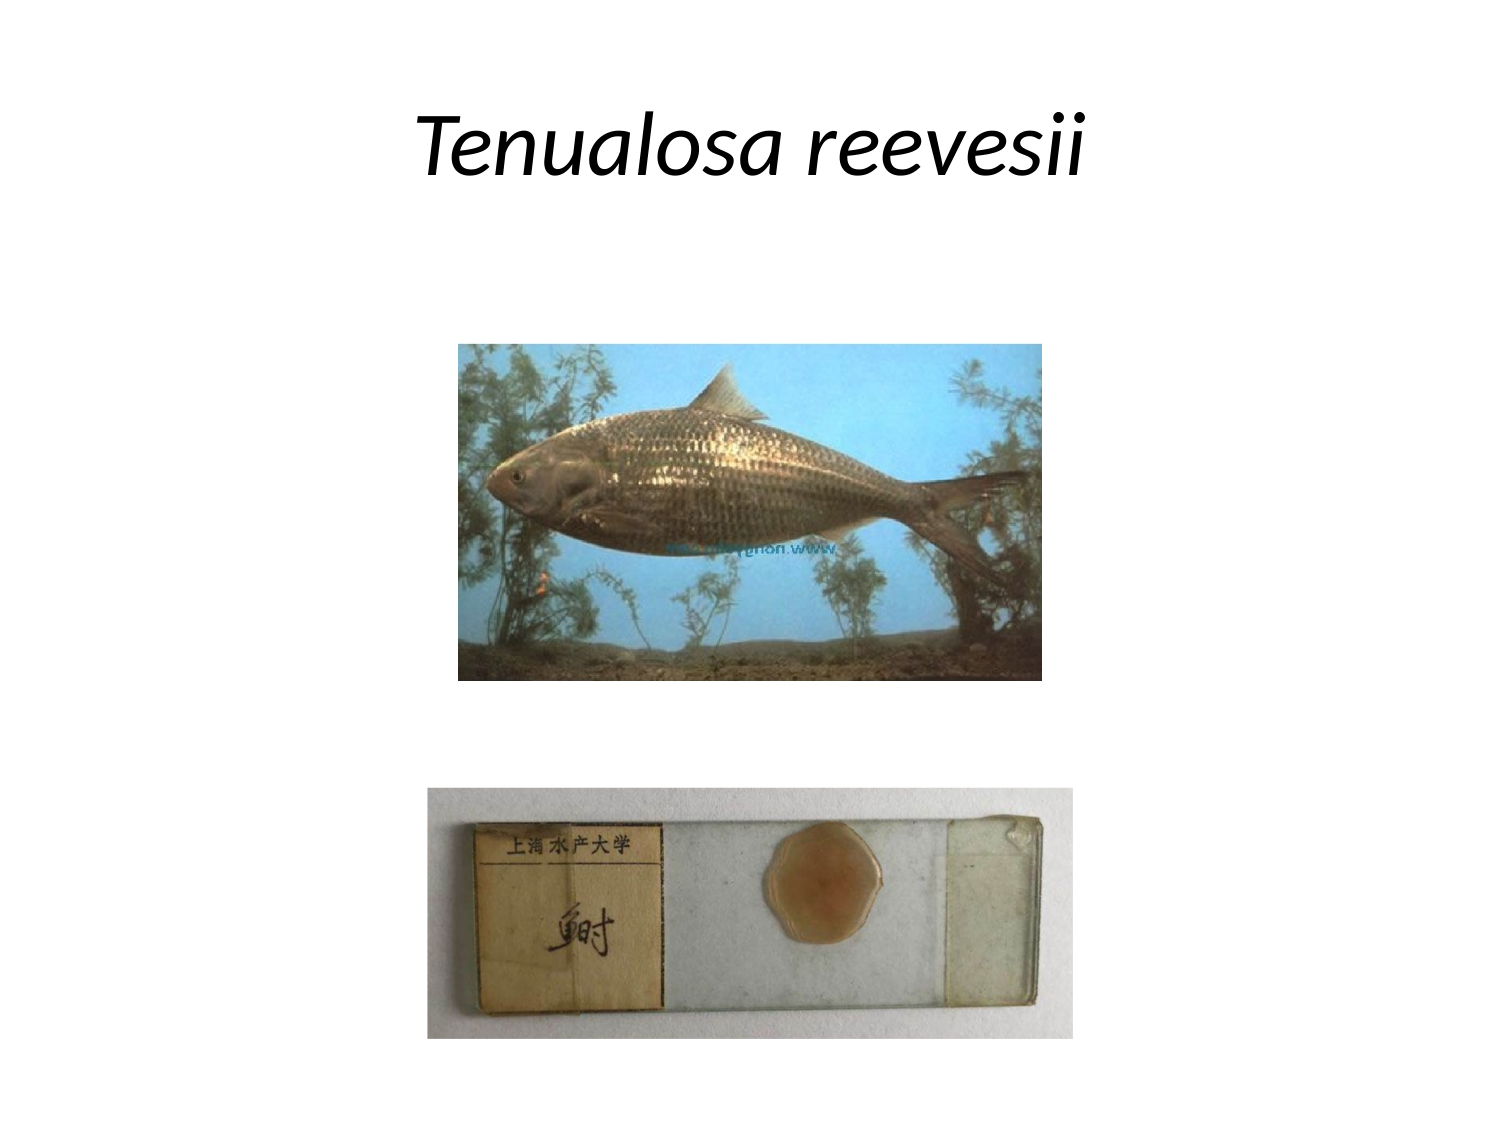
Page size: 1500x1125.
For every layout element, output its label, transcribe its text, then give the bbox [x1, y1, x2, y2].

title Tenualosa reevesii [75, 45, 1425, 233]
picture [428, 312, 1072, 1125]
